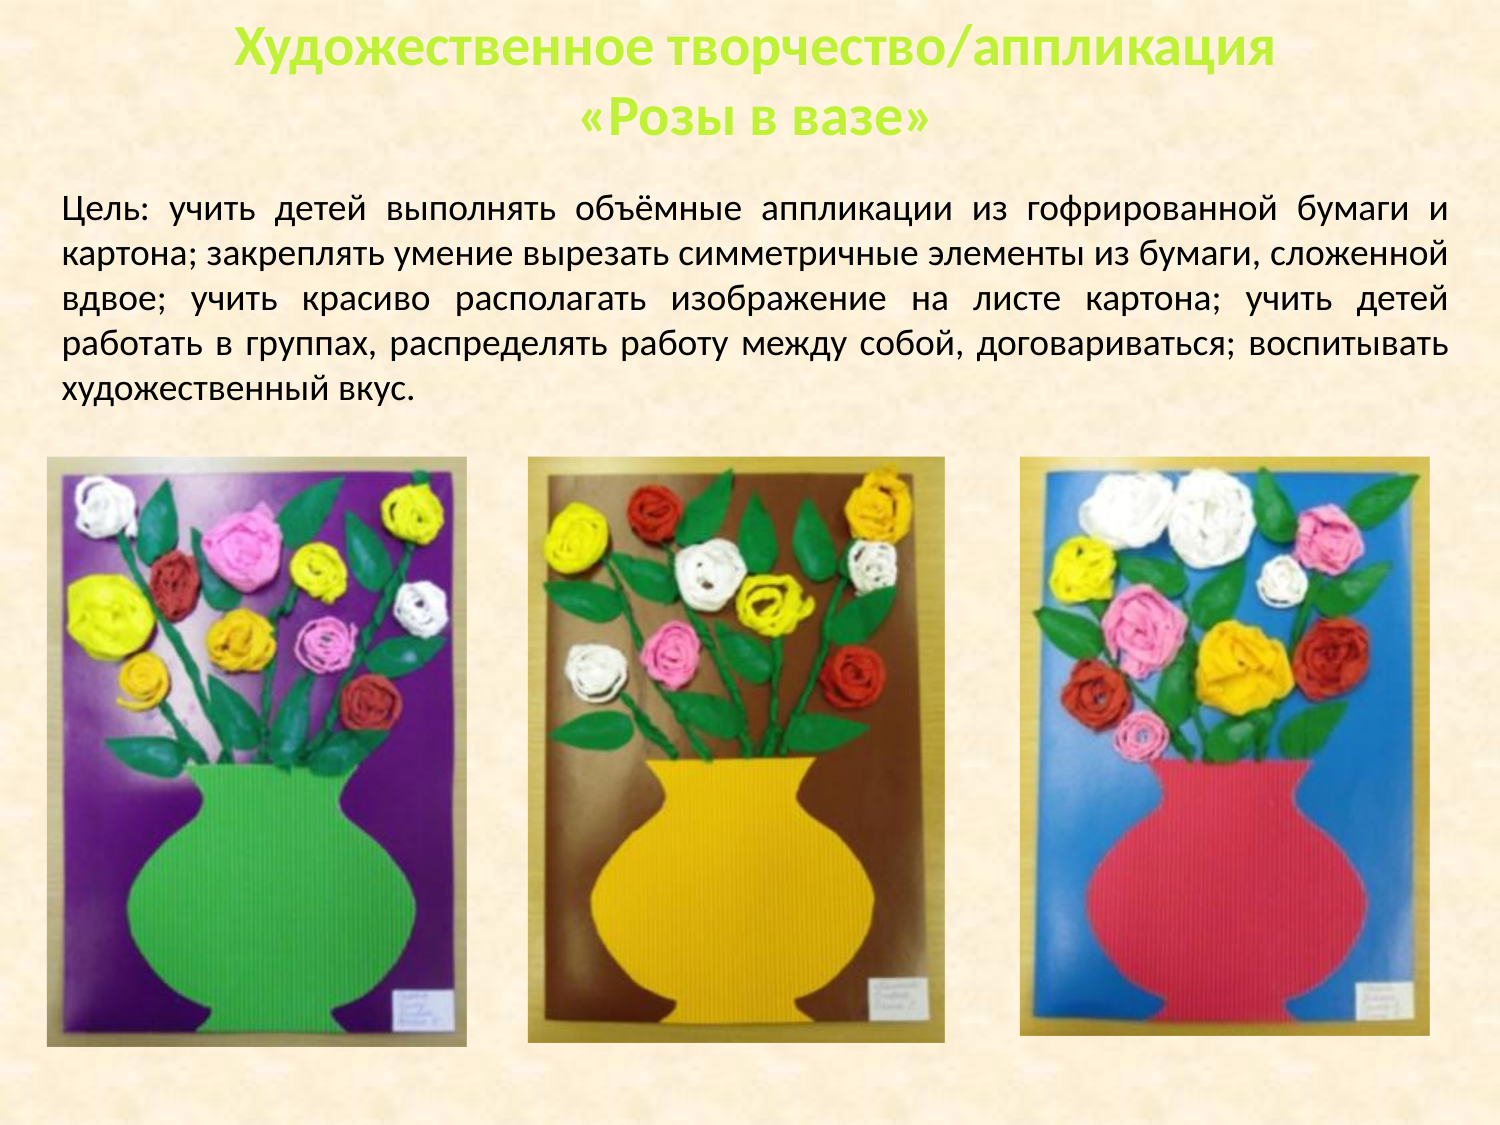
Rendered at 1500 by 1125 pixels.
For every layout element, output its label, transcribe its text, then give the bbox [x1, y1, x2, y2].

text_box Цель: учить детей выполнять объёмные аппликации из гофрированной бумаги и картона; закреплять умение вырезать симметричные элементы из бумаги, сложенной вдвое; учить красиво располагать изображение на листе картона; учить детей работать в группах, распределять работу между собой, договариваться; воспитывать художественный вкус. [46, 175, 1465, 416]
text_box Художественное творчество/аппликация «Розы в вазе» [35, 0, 1477, 155]
picture [0, 0, 1500, 1125]
